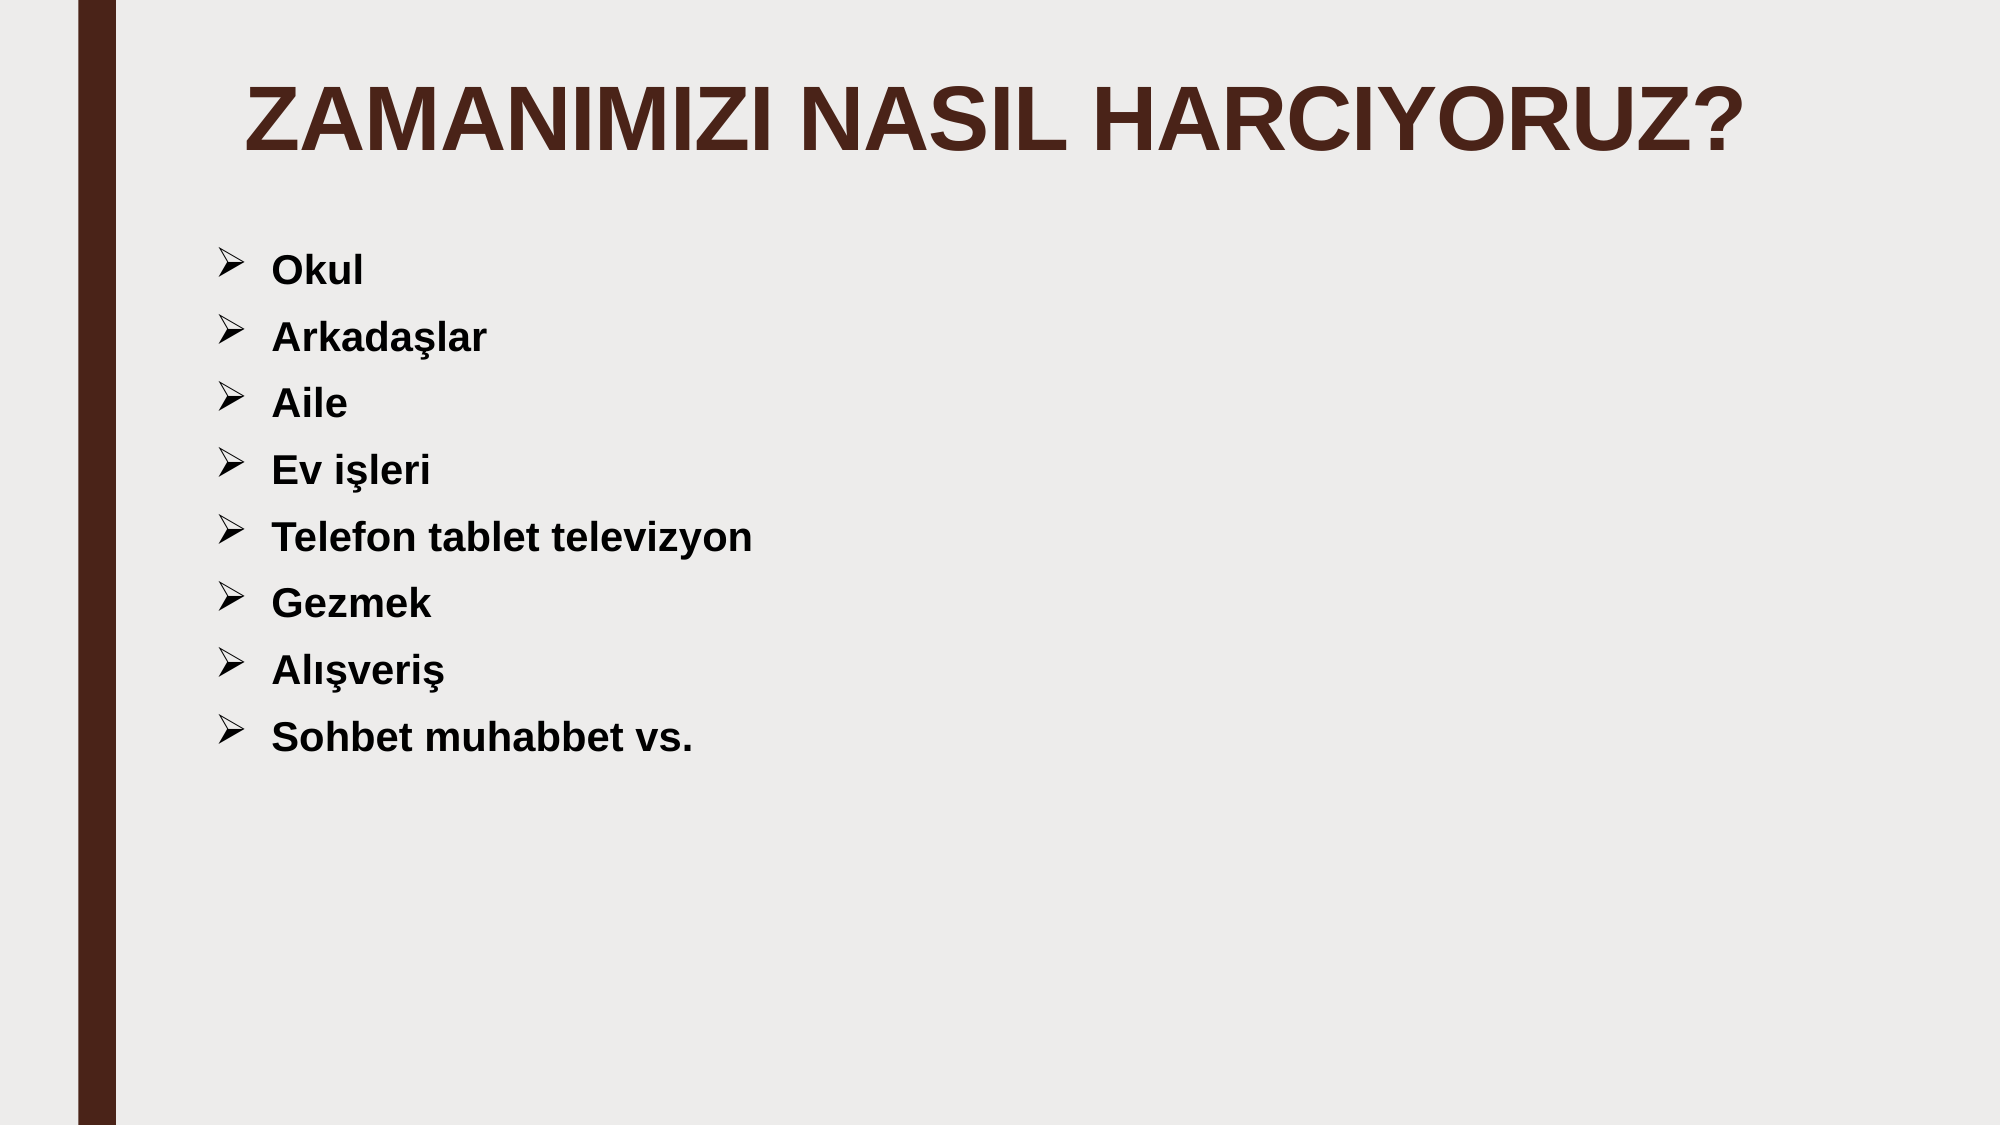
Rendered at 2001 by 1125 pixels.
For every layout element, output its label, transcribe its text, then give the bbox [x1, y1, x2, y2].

list Okul Arkadaşlar Aile Ev işleri Telefon tablet televizyon Gezmek Alışveriş Sohbet muhabbet vs. [152, 242, 1150, 1089]
title ZAMANIMIZI NASIL HARCIYORUZ? [229, 64, 1805, 309]
